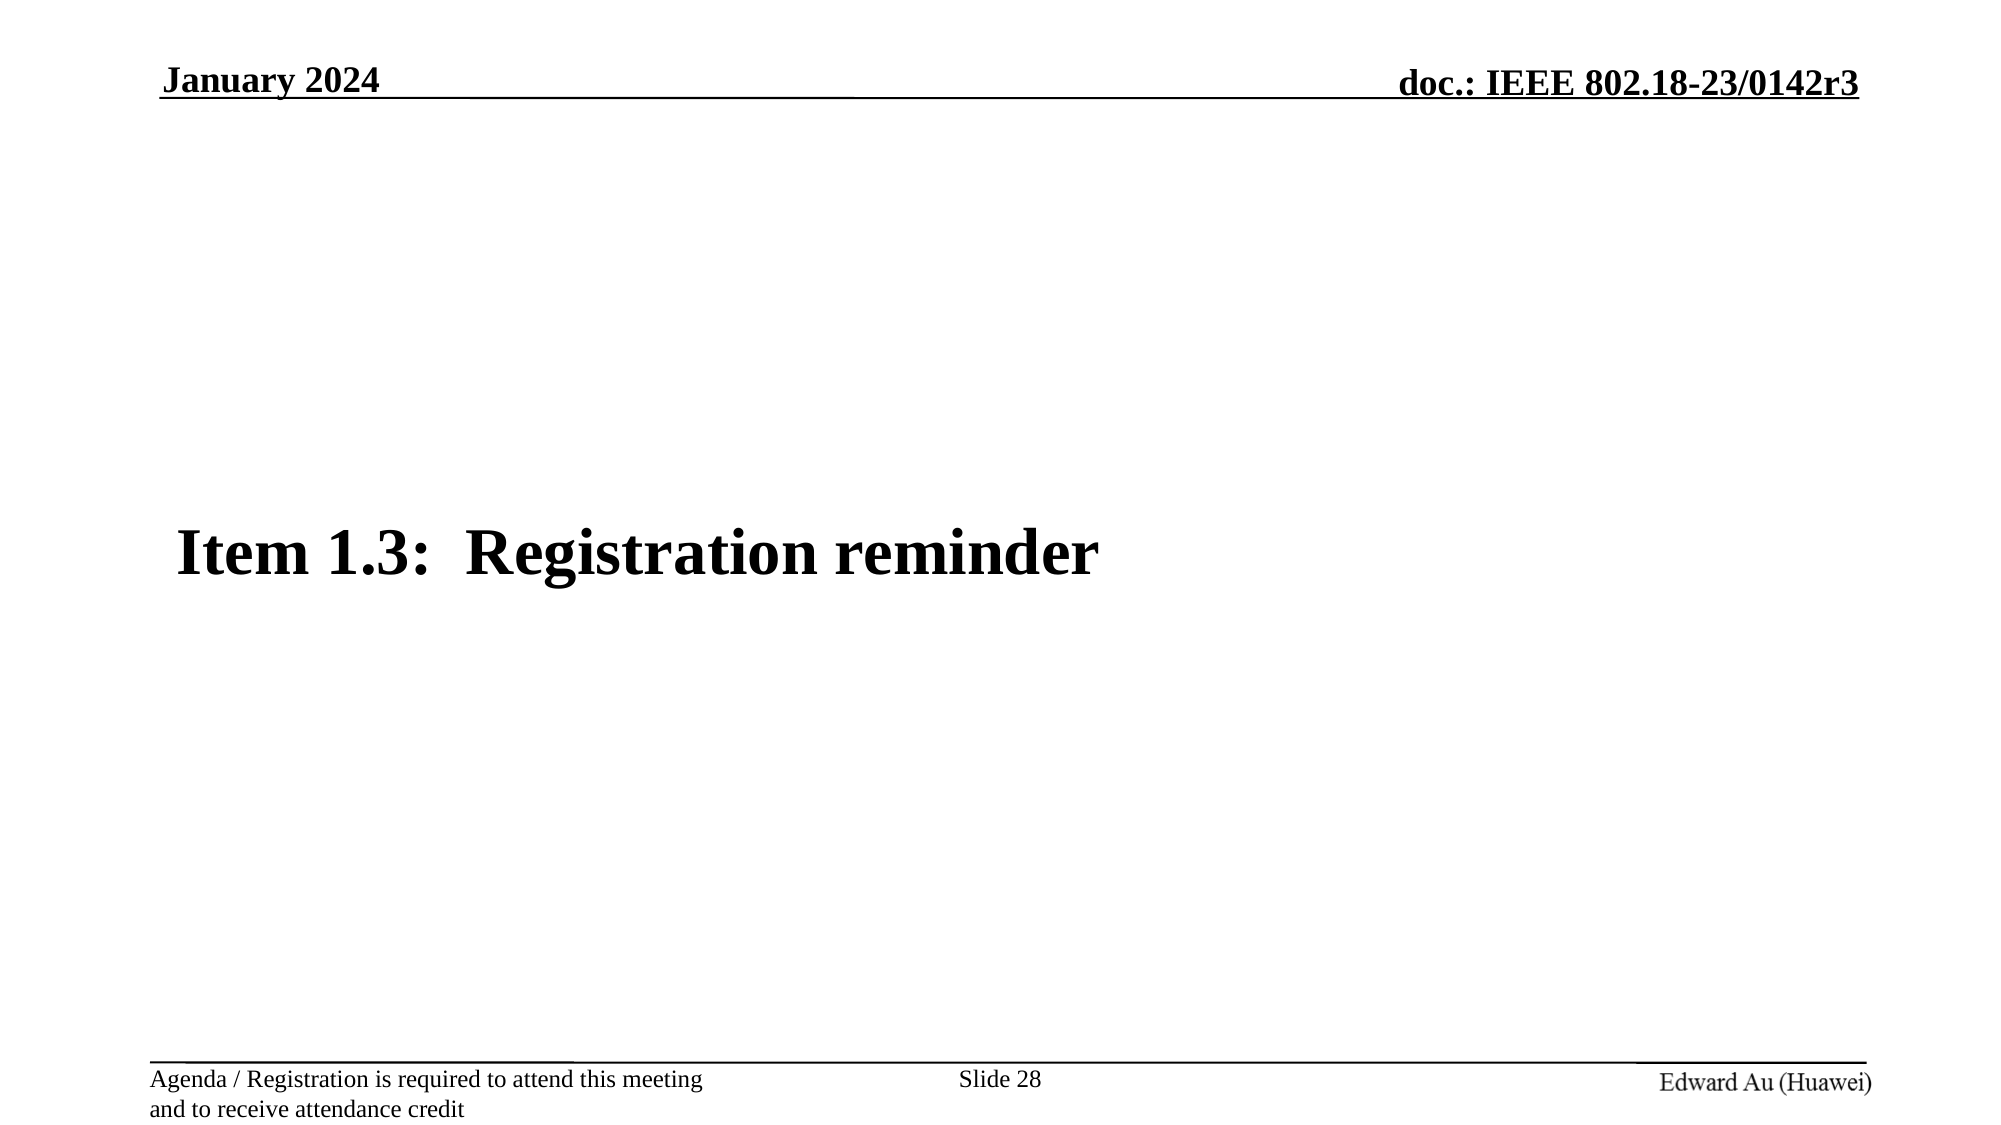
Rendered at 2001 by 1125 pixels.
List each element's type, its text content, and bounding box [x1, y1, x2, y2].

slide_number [161, 54, 526, 101]
text_box Item 1.3: Registration reminder [162, 500, 1675, 675]
slide_number Slide 28 [925, 1061, 1076, 1123]
picture [1174, 1058, 1887, 1113]
